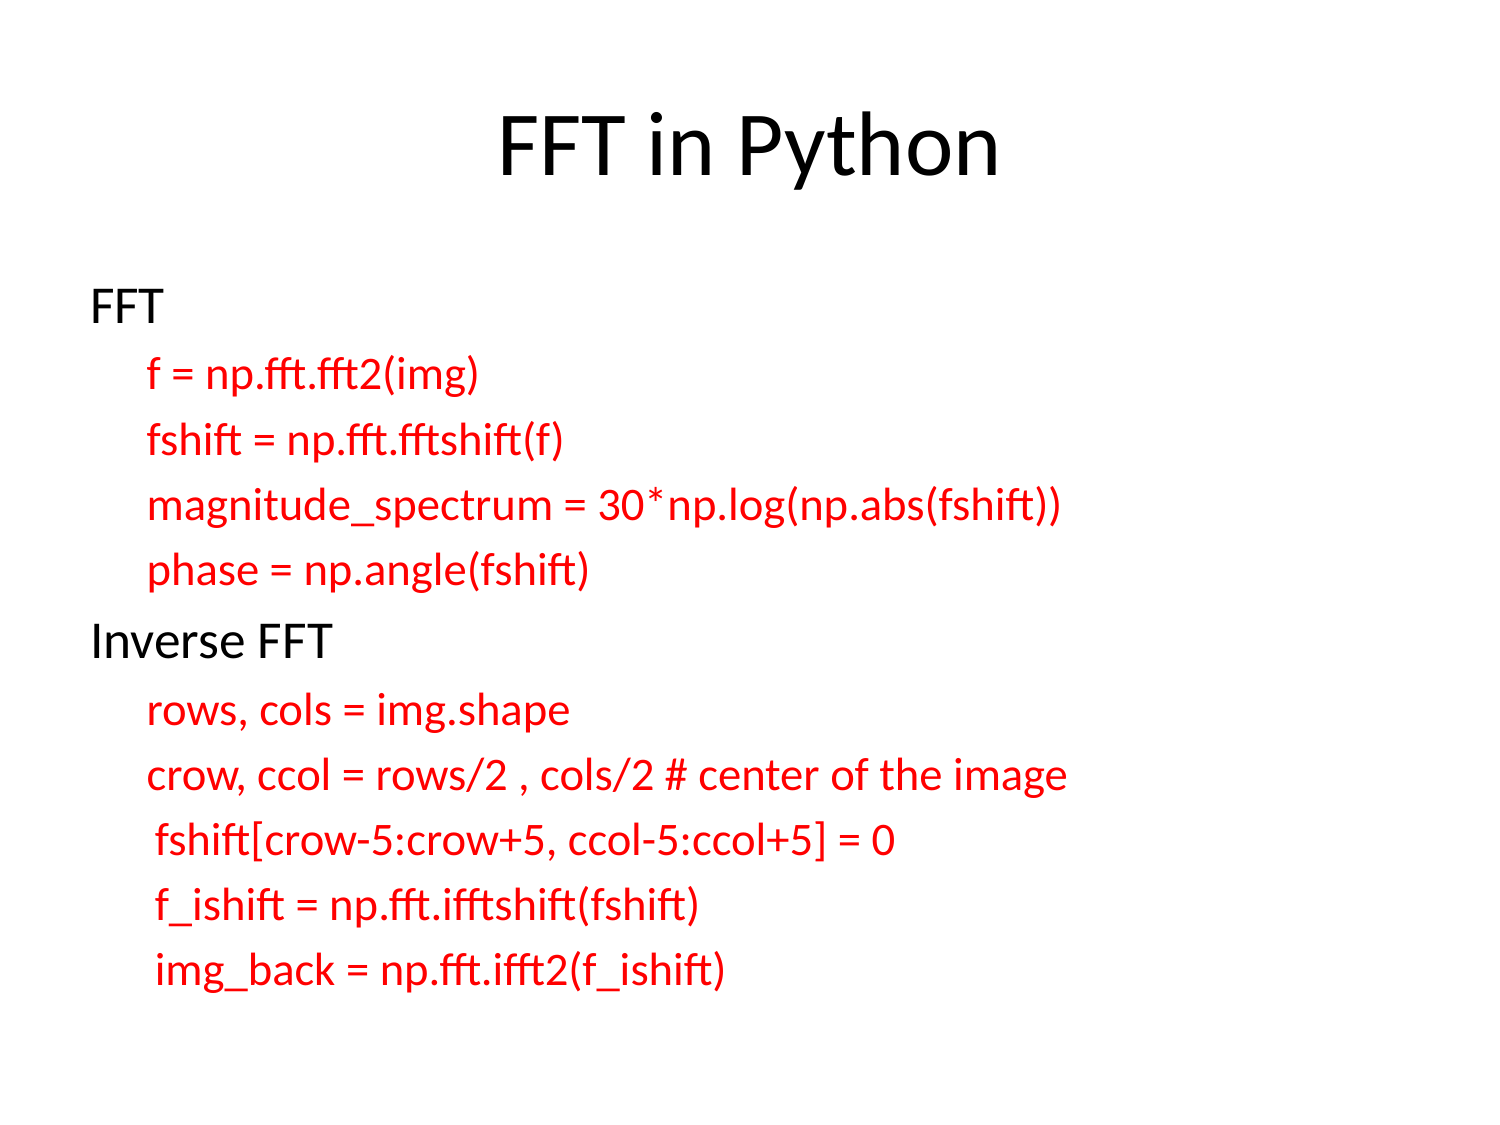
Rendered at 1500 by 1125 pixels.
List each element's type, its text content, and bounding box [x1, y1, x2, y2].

list FFT f = np.fft.fft2(img) fshift = np.fft.fftshift(f) magnitude_spectrum = 30*np.log(np.abs(fshift)) phase = np.angle(fshift) Inverse FFT rows, cols = img.shape crow, ccol = rows/2 , cols/2 # center of the image fshift[crow-5:crow+5, ccol-5:ccol+5] = 0 f_ishift = np.fft.ifftshift(fshift) img_back = np.fft.ifft2(f_ishift) [75, 262, 1425, 1005]
title FFT in Python [75, 45, 1425, 233]
